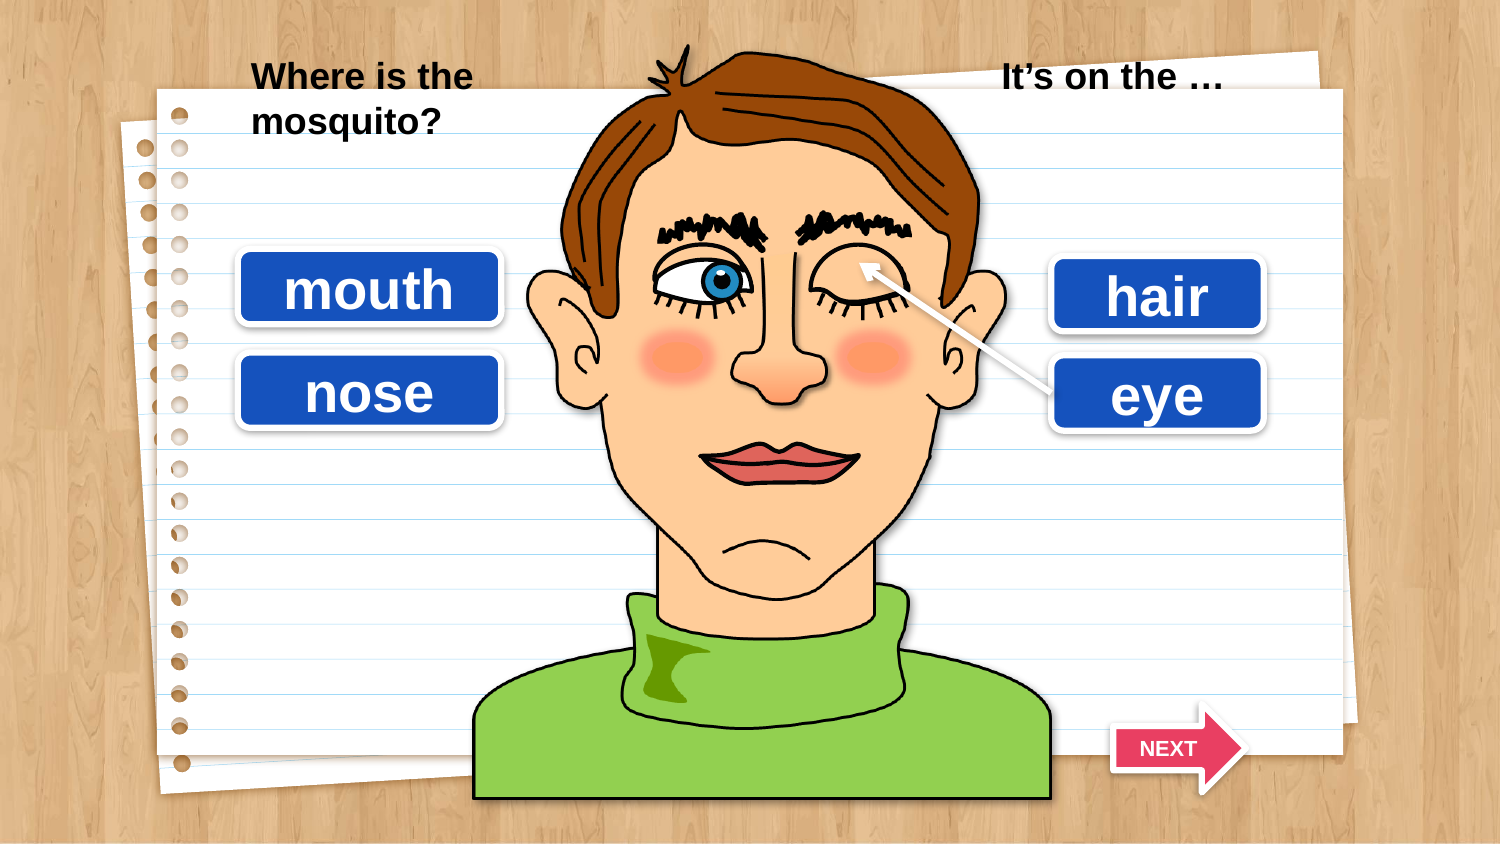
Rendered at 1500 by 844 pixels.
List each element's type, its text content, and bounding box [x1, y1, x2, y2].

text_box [699, 443, 860, 485]
text_box hair [1057, 252, 1267, 335]
text_box eye [1060, 352, 1267, 434]
text_box It’s on the … [1054, 44, 1282, 105]
text_box nose [234, 349, 466, 431]
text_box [652, 244, 906, 304]
text_box mouth [234, 245, 466, 328]
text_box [858, 262, 1052, 394]
text_box Where is the mosquito? [236, 44, 469, 149]
picture [0, 0, 1500, 844]
text_box NEXT [1110, 700, 1250, 796]
